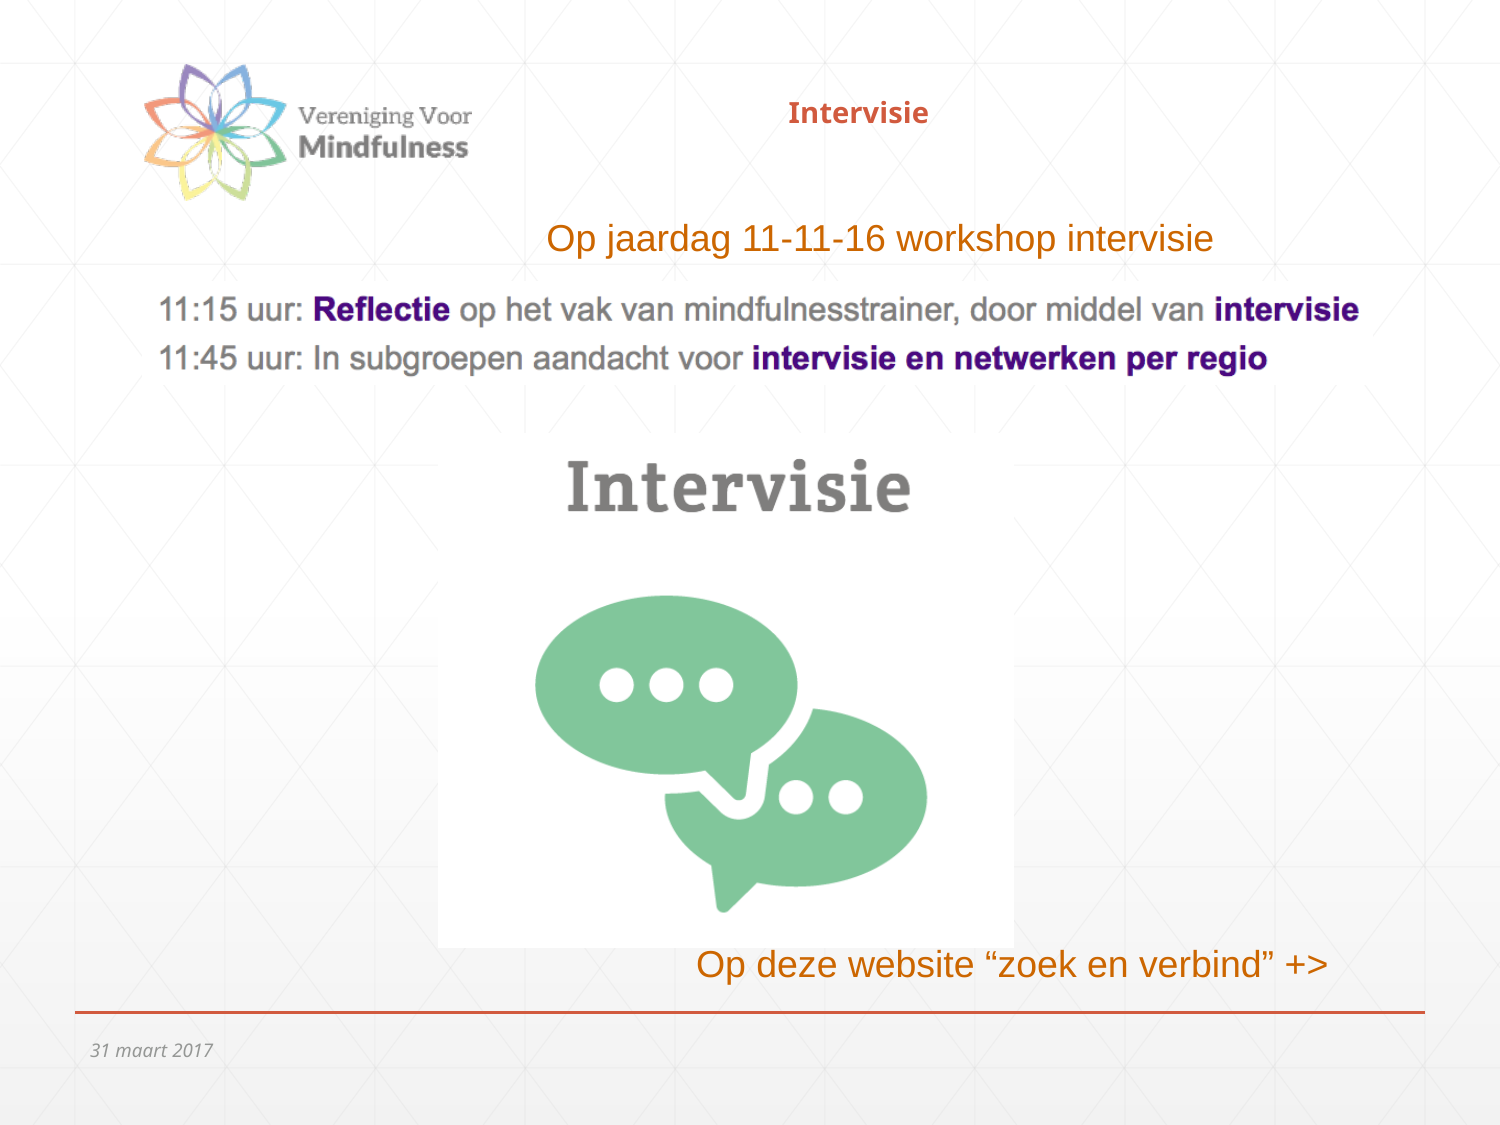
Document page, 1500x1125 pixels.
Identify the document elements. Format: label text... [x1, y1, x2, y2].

text_box Op jaardag 11-11-16 workshop intervisie [531, 206, 1230, 267]
picture [142, 281, 1373, 385]
picture [144, 64, 472, 201]
picture [438, 433, 1014, 948]
text_box Op deze website “zoek en verbind” +> [681, 932, 1344, 993]
footer 31 maart 2017 [75, 1031, 829, 1069]
title Intervisie [526, 66, 1192, 172]
